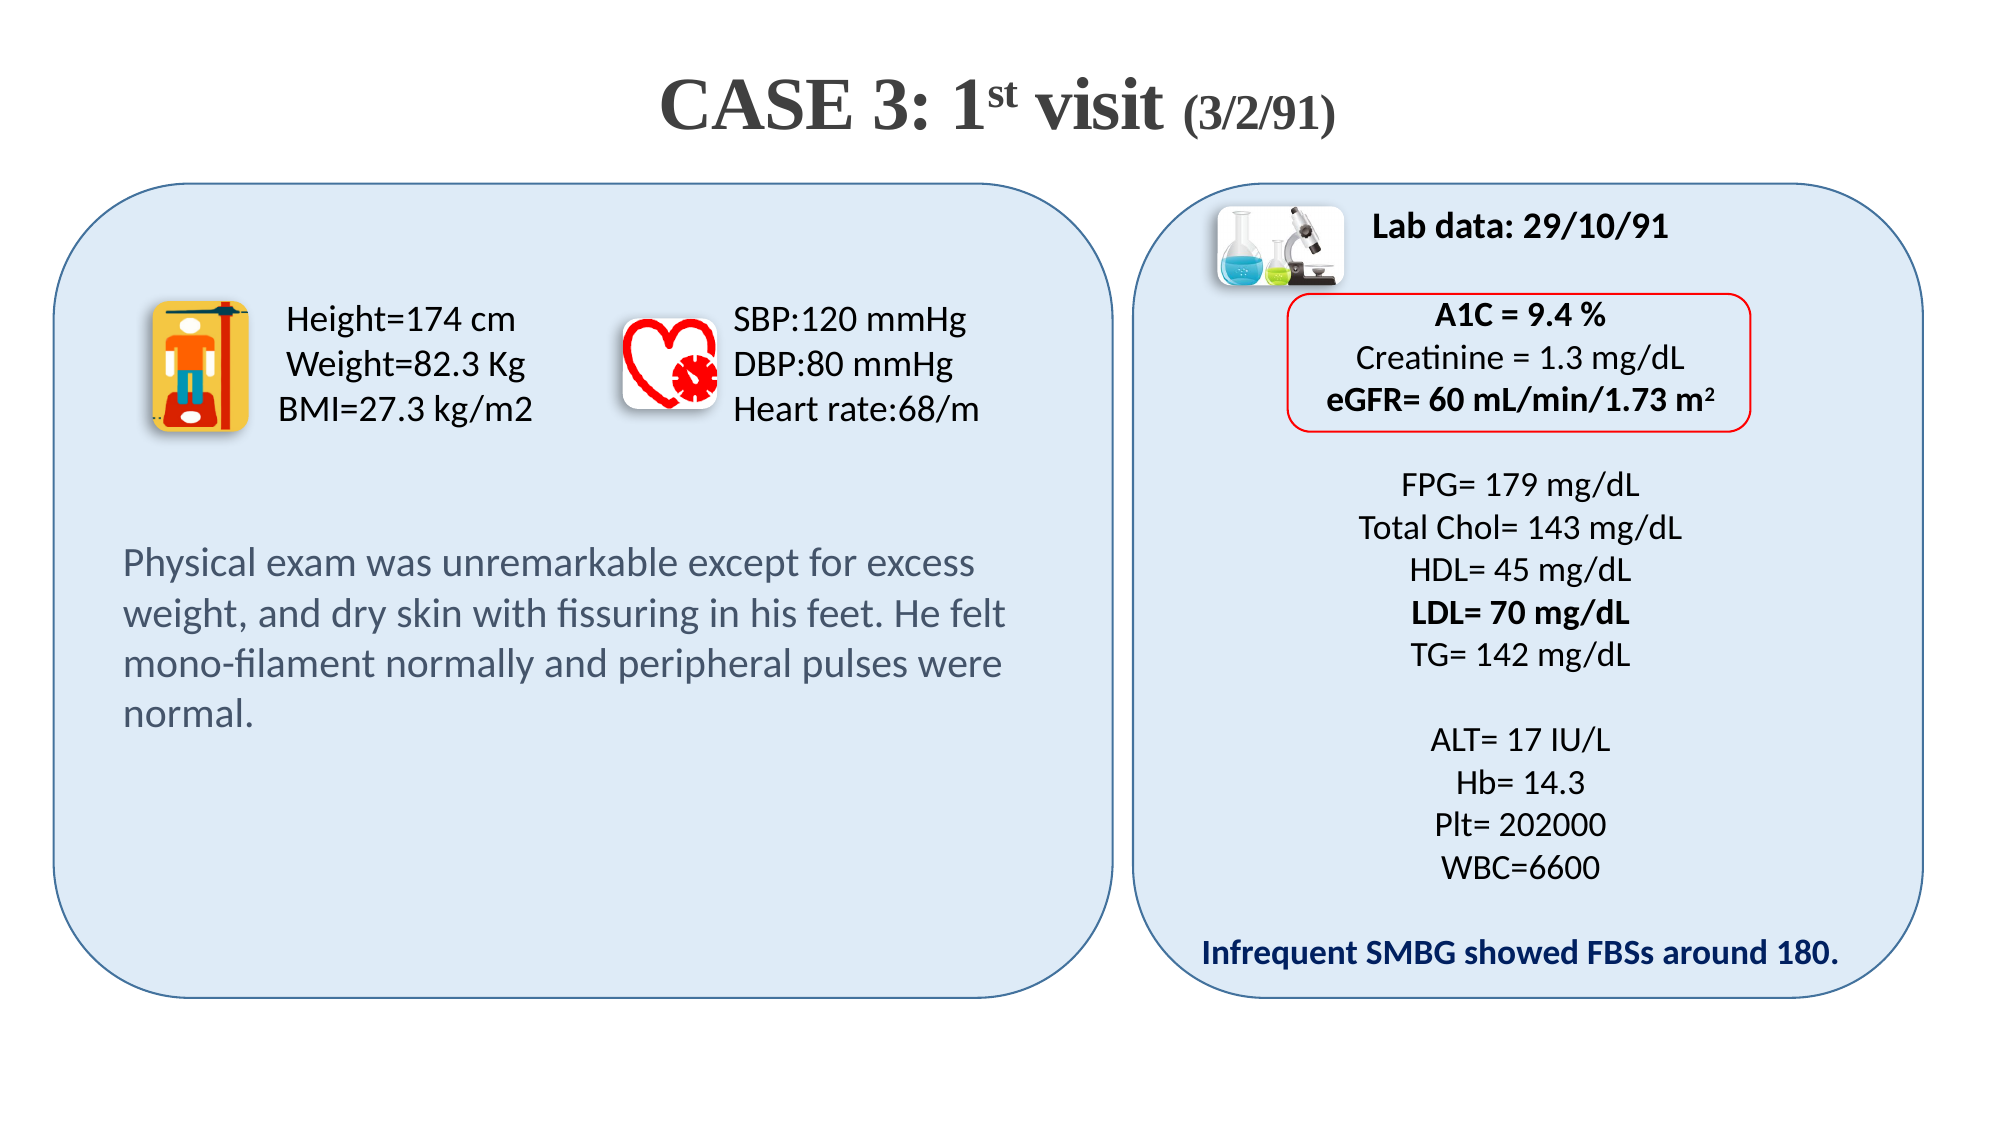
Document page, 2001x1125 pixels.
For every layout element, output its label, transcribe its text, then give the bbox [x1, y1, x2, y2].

text_box [1131, 242, 1154, 940]
text_box Height=174 cm Weight=82.3 Kg BMI=27.3 kg/m2 [259, 286, 553, 437]
text_box CASE 3: 1st visit (3/2/91) [7, 5, 1988, 152]
picture [152, 301, 249, 432]
text_box [1888, 224, 1924, 957]
text_box [52, 182, 1114, 999]
text_box [1194, 979, 1862, 999]
text_box Physical exam was unremarkable except for excess weight, and dry skin with fissuring in his feet. He felt mono-filament normally and peripheral pulses were normal. [108, 527, 1097, 743]
text_box [1286, 292, 1752, 433]
picture [622, 318, 718, 409]
picture [1217, 206, 1345, 286]
text_box SBP:120 mmHg DBP:80 mmHg Heart rate:68/m [718, 286, 1017, 437]
text_box [1213, 182, 1843, 193]
text_box Lab data: 29/10/91 A1C = 9.4 % Creatinine = 1.3 mg/dL eGFR= 60 mL/min/1.73 m2 FPG= 179 mg/dL Total Chol= 143 mg/dL HDL= 45 mg/dL LDL= 70 mg/dL TG= 142 mg/dL ALT= 17 IU/L Hb= 14.3 Plt= 202000 WBC=6600 Infrequent SMBG showed FBSs around 180. [1154, 193, 1888, 979]
